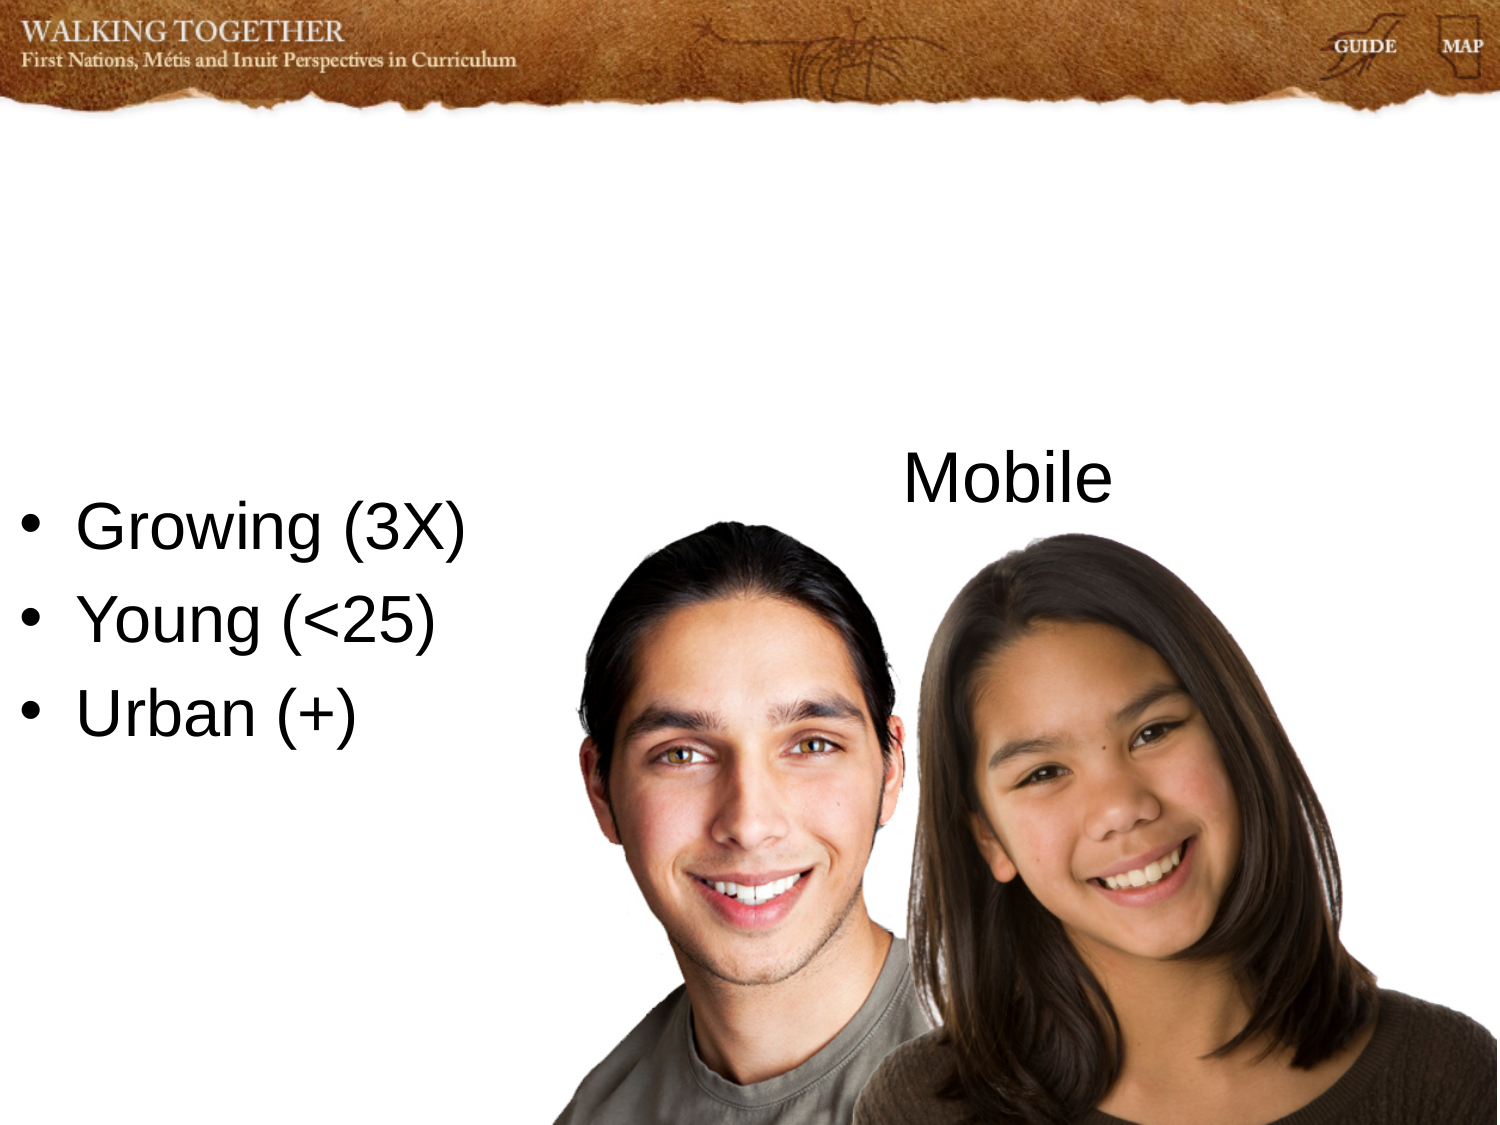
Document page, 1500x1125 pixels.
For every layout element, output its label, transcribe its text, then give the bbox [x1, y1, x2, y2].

picture [521, 511, 1498, 1125]
title Mobile [517, 423, 1500, 515]
text_box Growing (3X) Young (<25) Urban (+) [4, 475, 571, 880]
picture [0, 0, 1500, 119]
